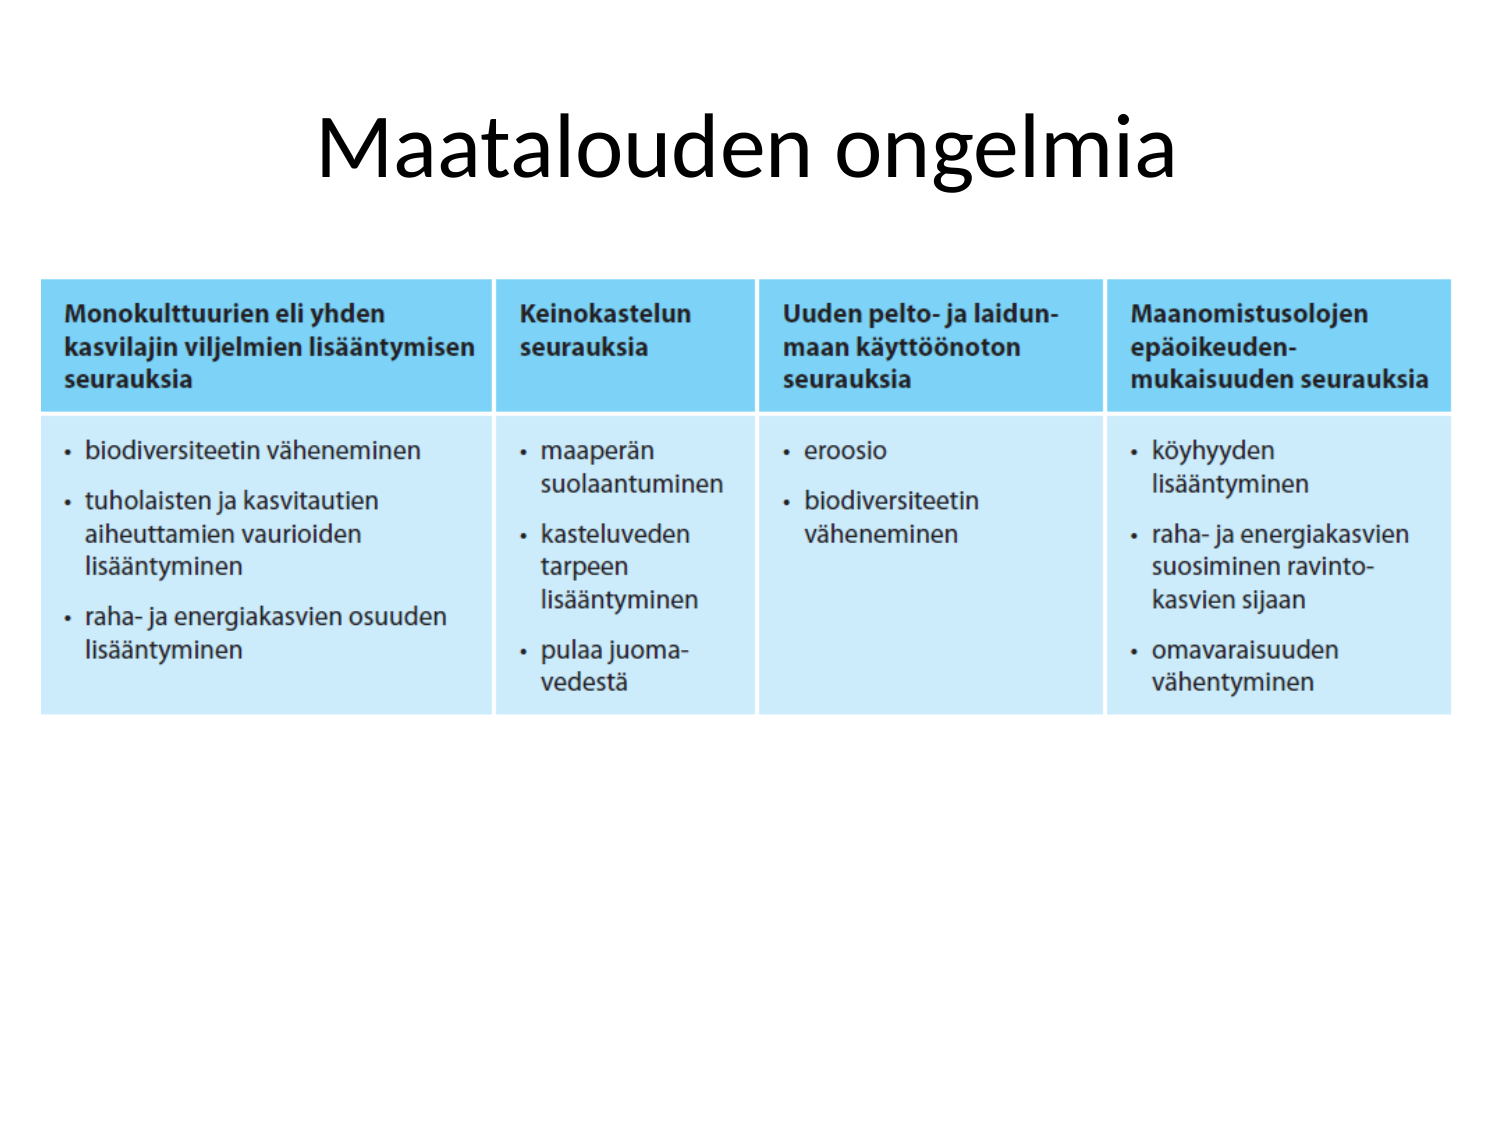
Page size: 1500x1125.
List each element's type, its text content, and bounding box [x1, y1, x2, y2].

text_box Maatalouden ongelmia [72, 78, 1423, 266]
picture [41, 278, 1455, 717]
